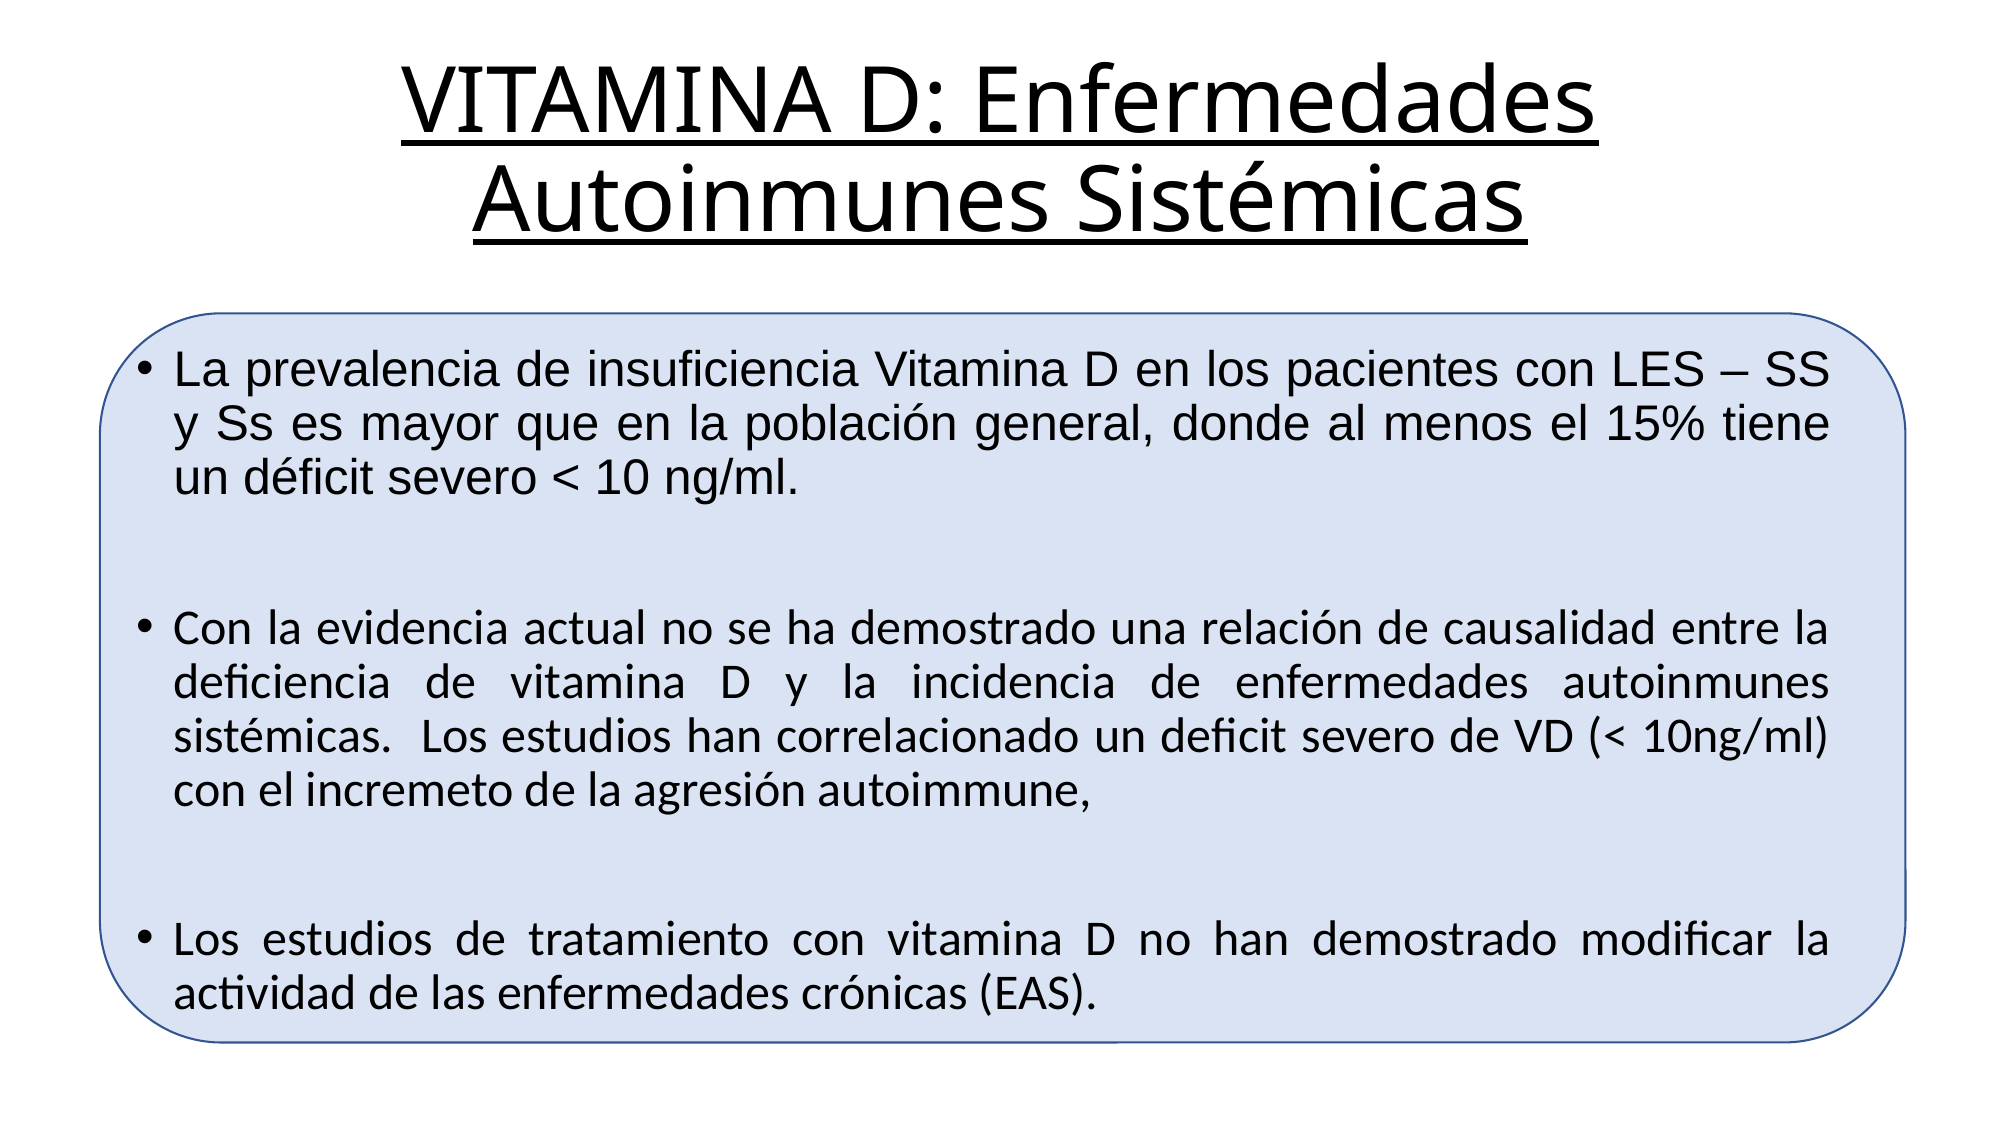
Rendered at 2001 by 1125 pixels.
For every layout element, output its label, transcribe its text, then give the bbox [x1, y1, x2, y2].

title VITAMINA D: Enfermedades Autoinmunes Sistémicas [137, 44, 1863, 262]
text_box [98, 312, 1907, 1044]
text_box La prevalencia de insuficiencia Vitamina D en los pacientes con LES – SS y Ss es mayor que en la población general, donde al menos el 15% tiene un déficit severo < 10 ng/ml. Con la evidencia actual no se ha demostrado una relación de causalidad entre la deficiencia de vitamina D y la incidencia de enfermedades autoinmunes sistémicas. Los estudios han correlacionado un deficit severo de VD (< 10ng/ml) con el incremeto de la agresión autoimmune, Los estudios de tratamiento con vitamina D no han demostrado modificar la actividad de las enfermedades crónicas (EAS). [121, 336, 1847, 920]
